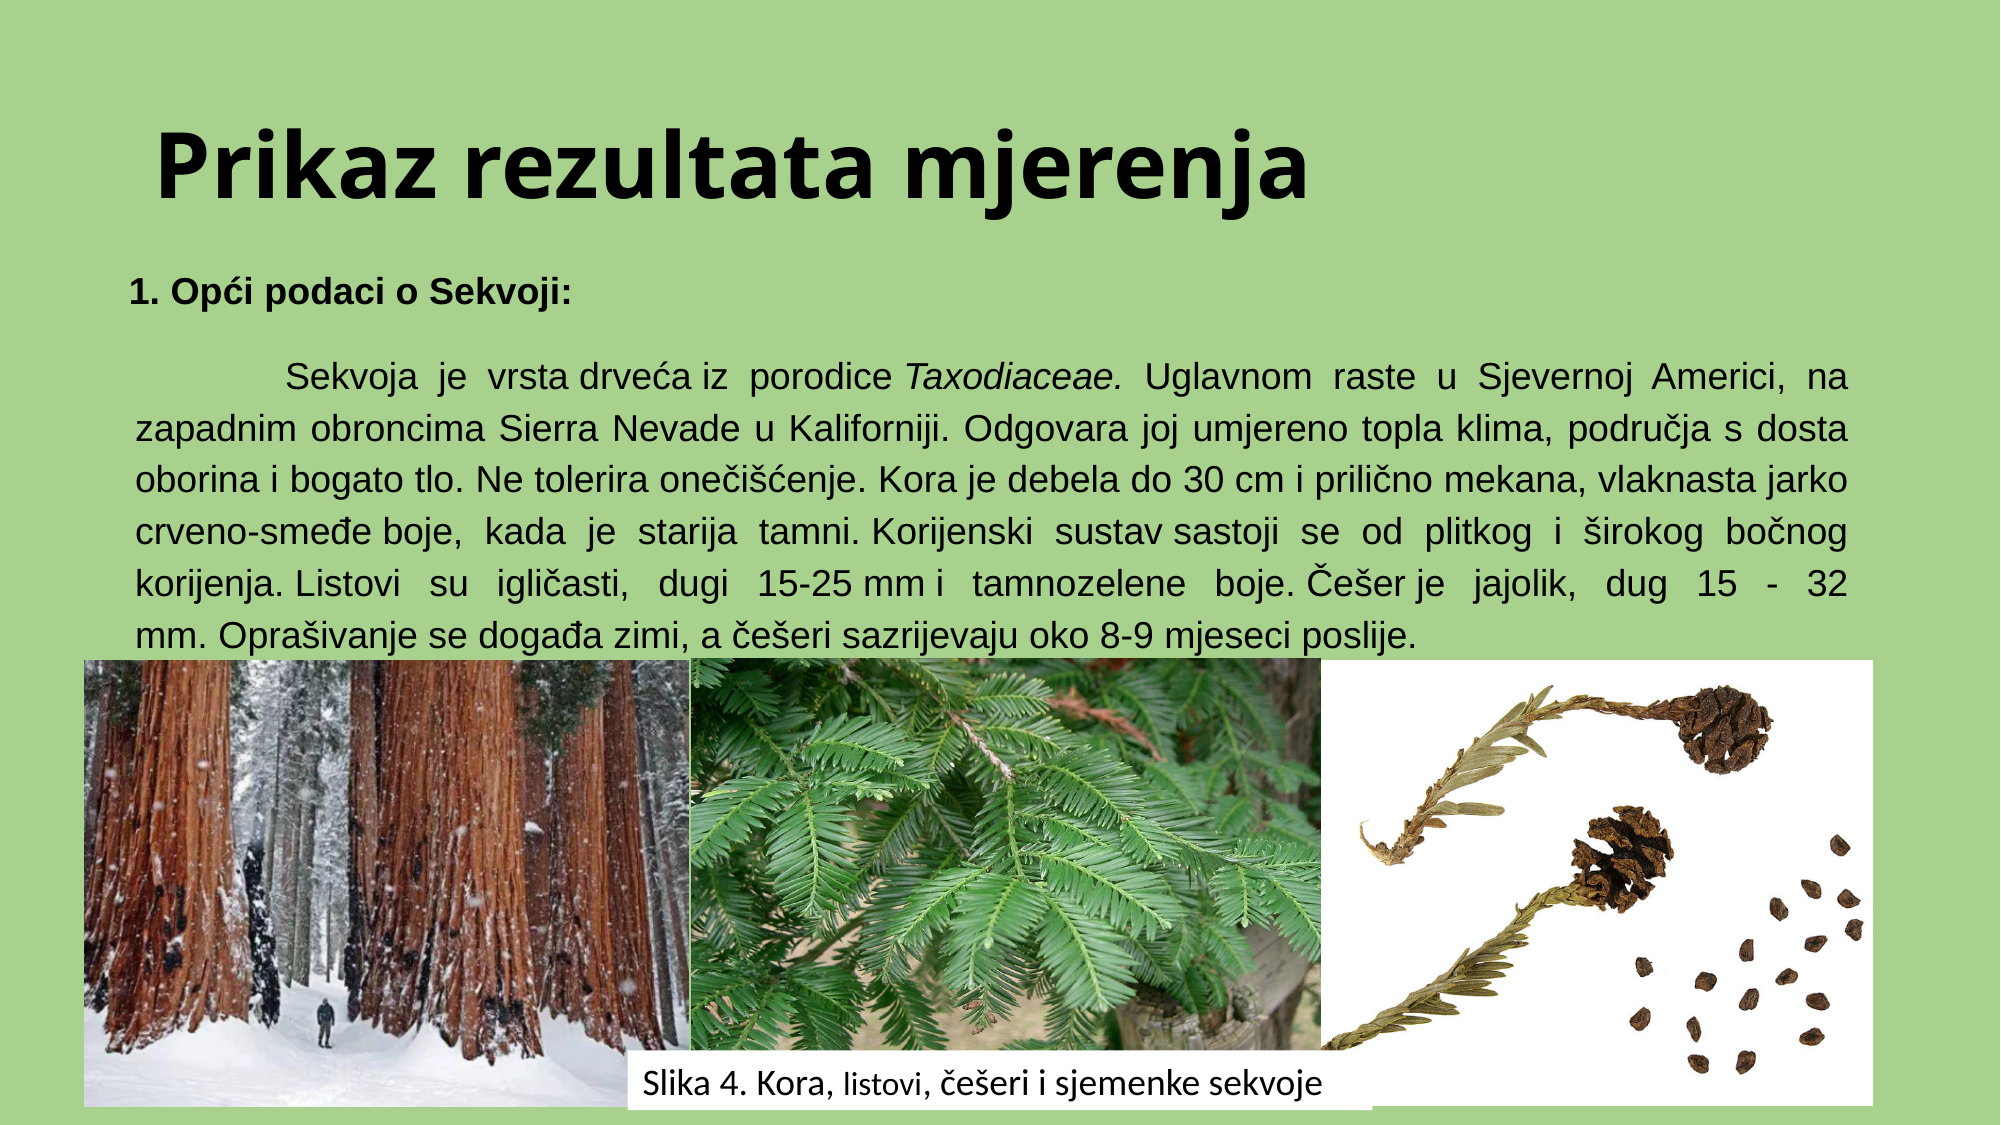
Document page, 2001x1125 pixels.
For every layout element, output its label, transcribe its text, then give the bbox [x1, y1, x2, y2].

list 1. Opći podaci o Sekvoji: Sekvoja je vrsta drveća iz porodice Taxodiaceae. Uglavnom raste u Sjevernoj Americi, na zapadnim obroncima Sierra Nevade u Kaliforniji. Odgovara joj umjereno topla klima, područja s dosta oborina i bogato tlo. Ne tolerira onečišćenje. Kora je debela do 30 cm i prilično mekana, vlaknasta jarko crveno-smeđe boje, kada je starija tamni. Korijenski sustav sastoji se od plitkog i širokog bočnog korijenja. Listovi su igličasti, dugi 15-25 mm i tamnozelene boje. Češer je jajolik, dug 15 - 32 mm. Oprašivanje se događa zimi, a češeri sazrijevaju oko 8-9 mjeseci poslije. [82, 252, 1864, 1014]
title Prikaz rezultata mjerenja [138, 60, 1864, 252]
picture [84, 660, 689, 1107]
text_box Slika 4. Kora, listovi, češeri i sjemenke sekvoje [627, 1050, 1373, 1111]
picture [691, 658, 1873, 1106]
